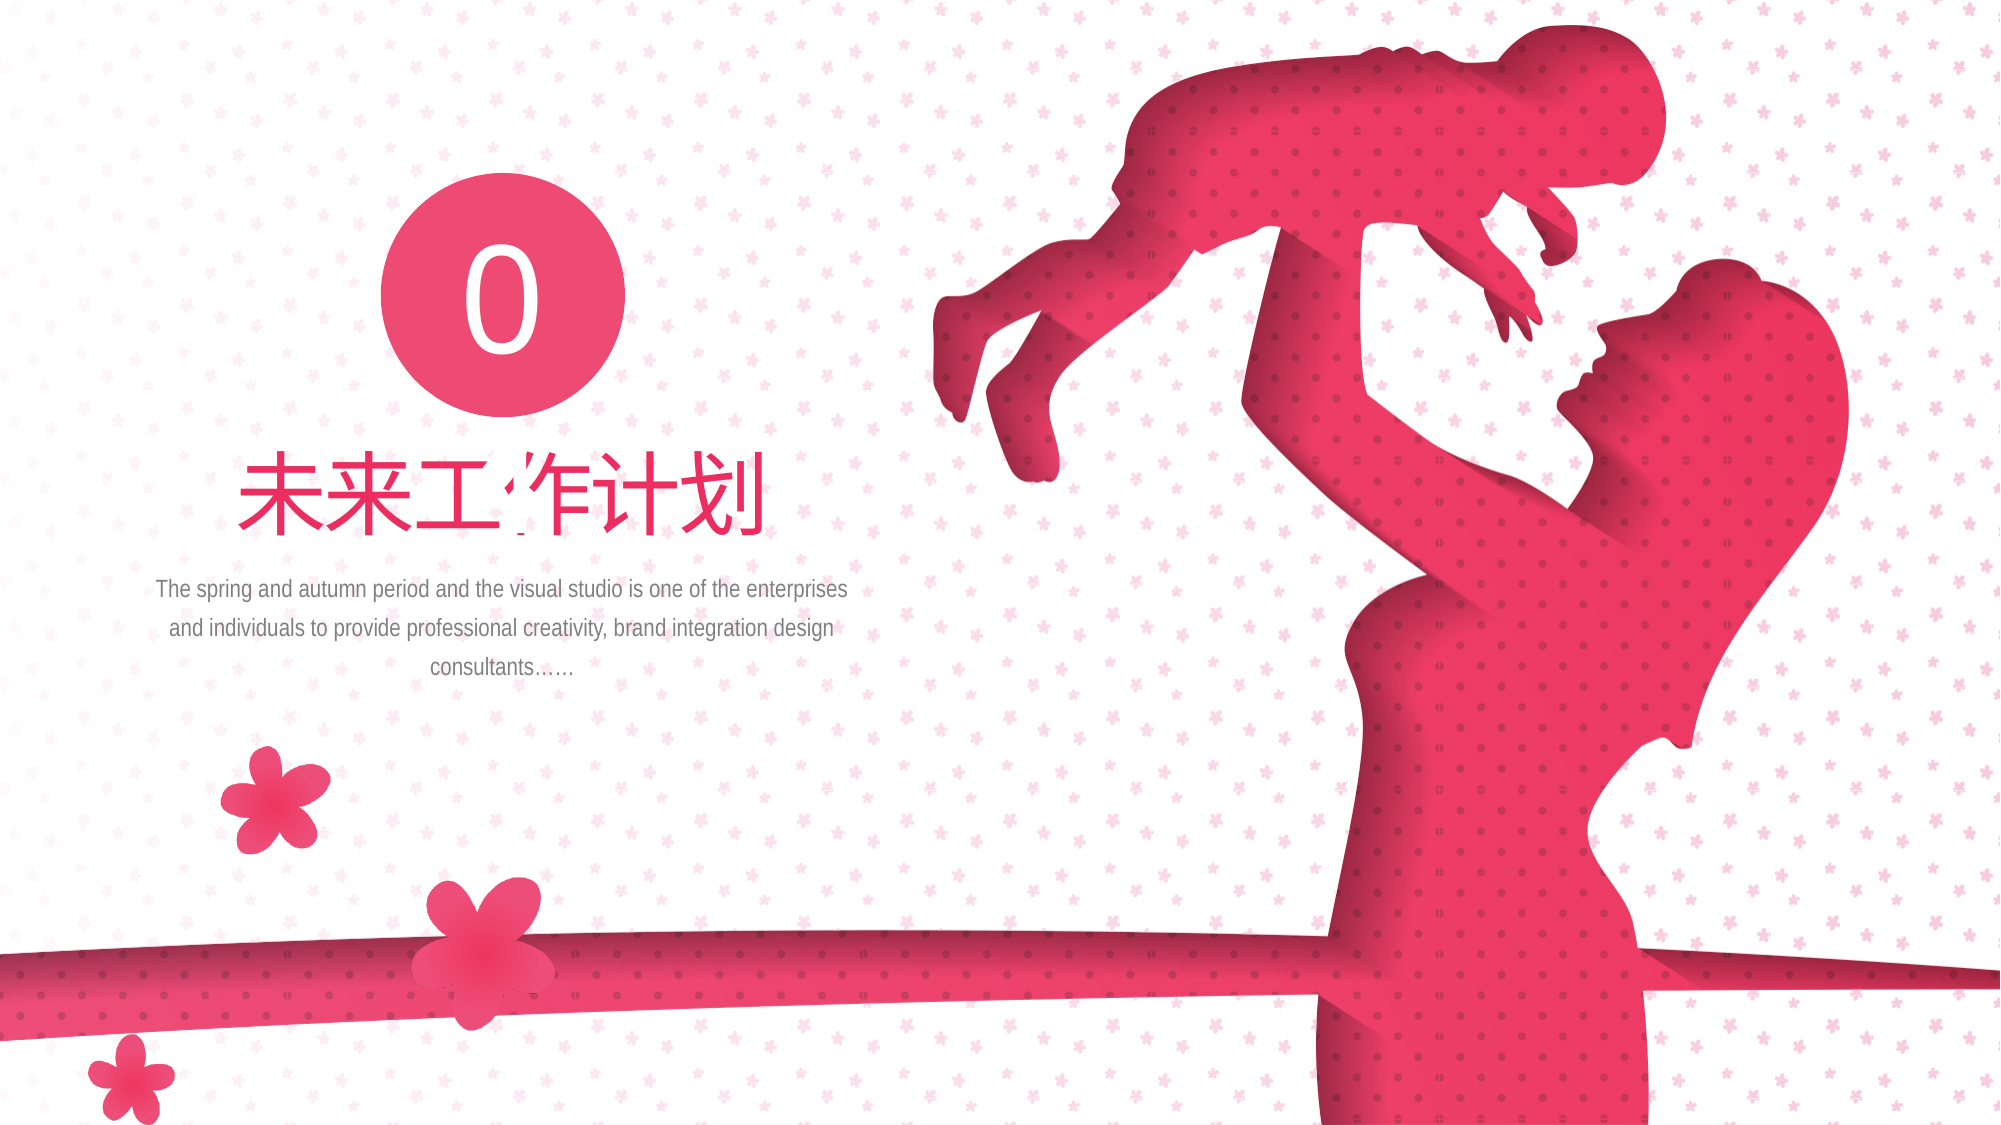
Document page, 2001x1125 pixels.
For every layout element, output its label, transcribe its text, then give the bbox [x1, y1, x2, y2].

text_box The spring and autumn period and the visual studio is one of the enterprises and individuals to provide professional creativity, brand integration design consultants…… [128, 555, 878, 688]
text_box 未来工作计划 [146, 429, 860, 555]
picture [0, 0, 2000, 1125]
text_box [380, 172, 625, 418]
